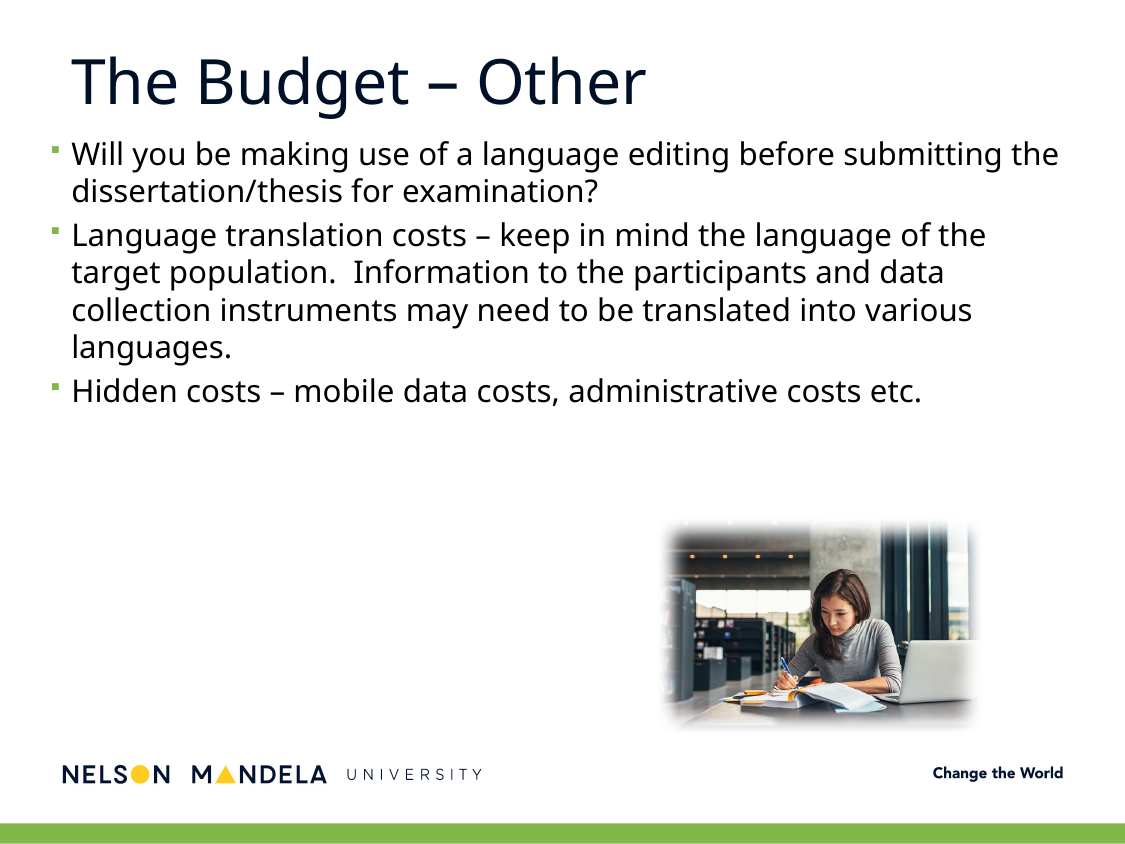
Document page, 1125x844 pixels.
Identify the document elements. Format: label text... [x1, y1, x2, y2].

text_box Will you be making use of a language editing before submitting the dissertation/thesis for examination? Language translation costs – keep in mind the language of the target population. Information to the participants and data collection instruments may need to be translated into various languages. Hidden costs – mobile data costs, administrative costs etc. [35, 126, 1090, 668]
picture [0, 516, 1125, 815]
text_box The Budget – Other [56, 30, 1069, 126]
